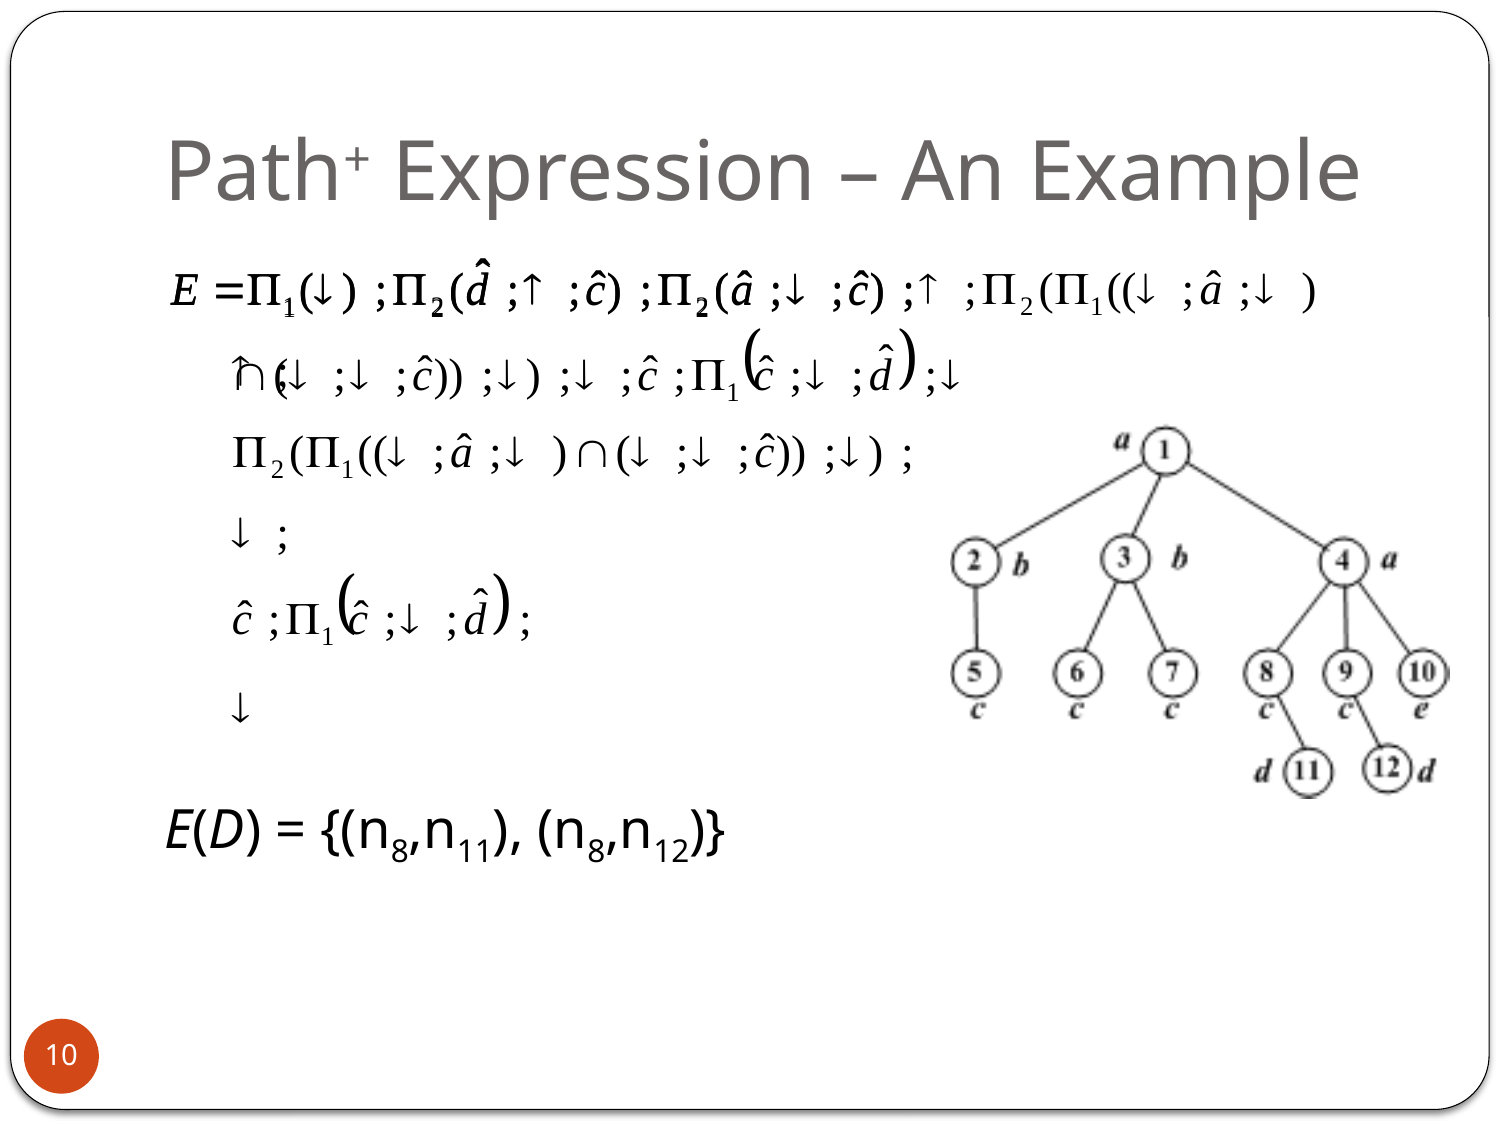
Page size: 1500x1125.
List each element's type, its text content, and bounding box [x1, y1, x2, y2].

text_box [921, 249, 1325, 425]
picture [949, 412, 1451, 799]
list E(D) = {(n8,n11), (n8,n12)} [150, 787, 1425, 988]
title Path+ Expression – An Example [150, 45, 1425, 233]
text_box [162, 249, 921, 752]
slide_number 10 [23, 1018, 99, 1094]
